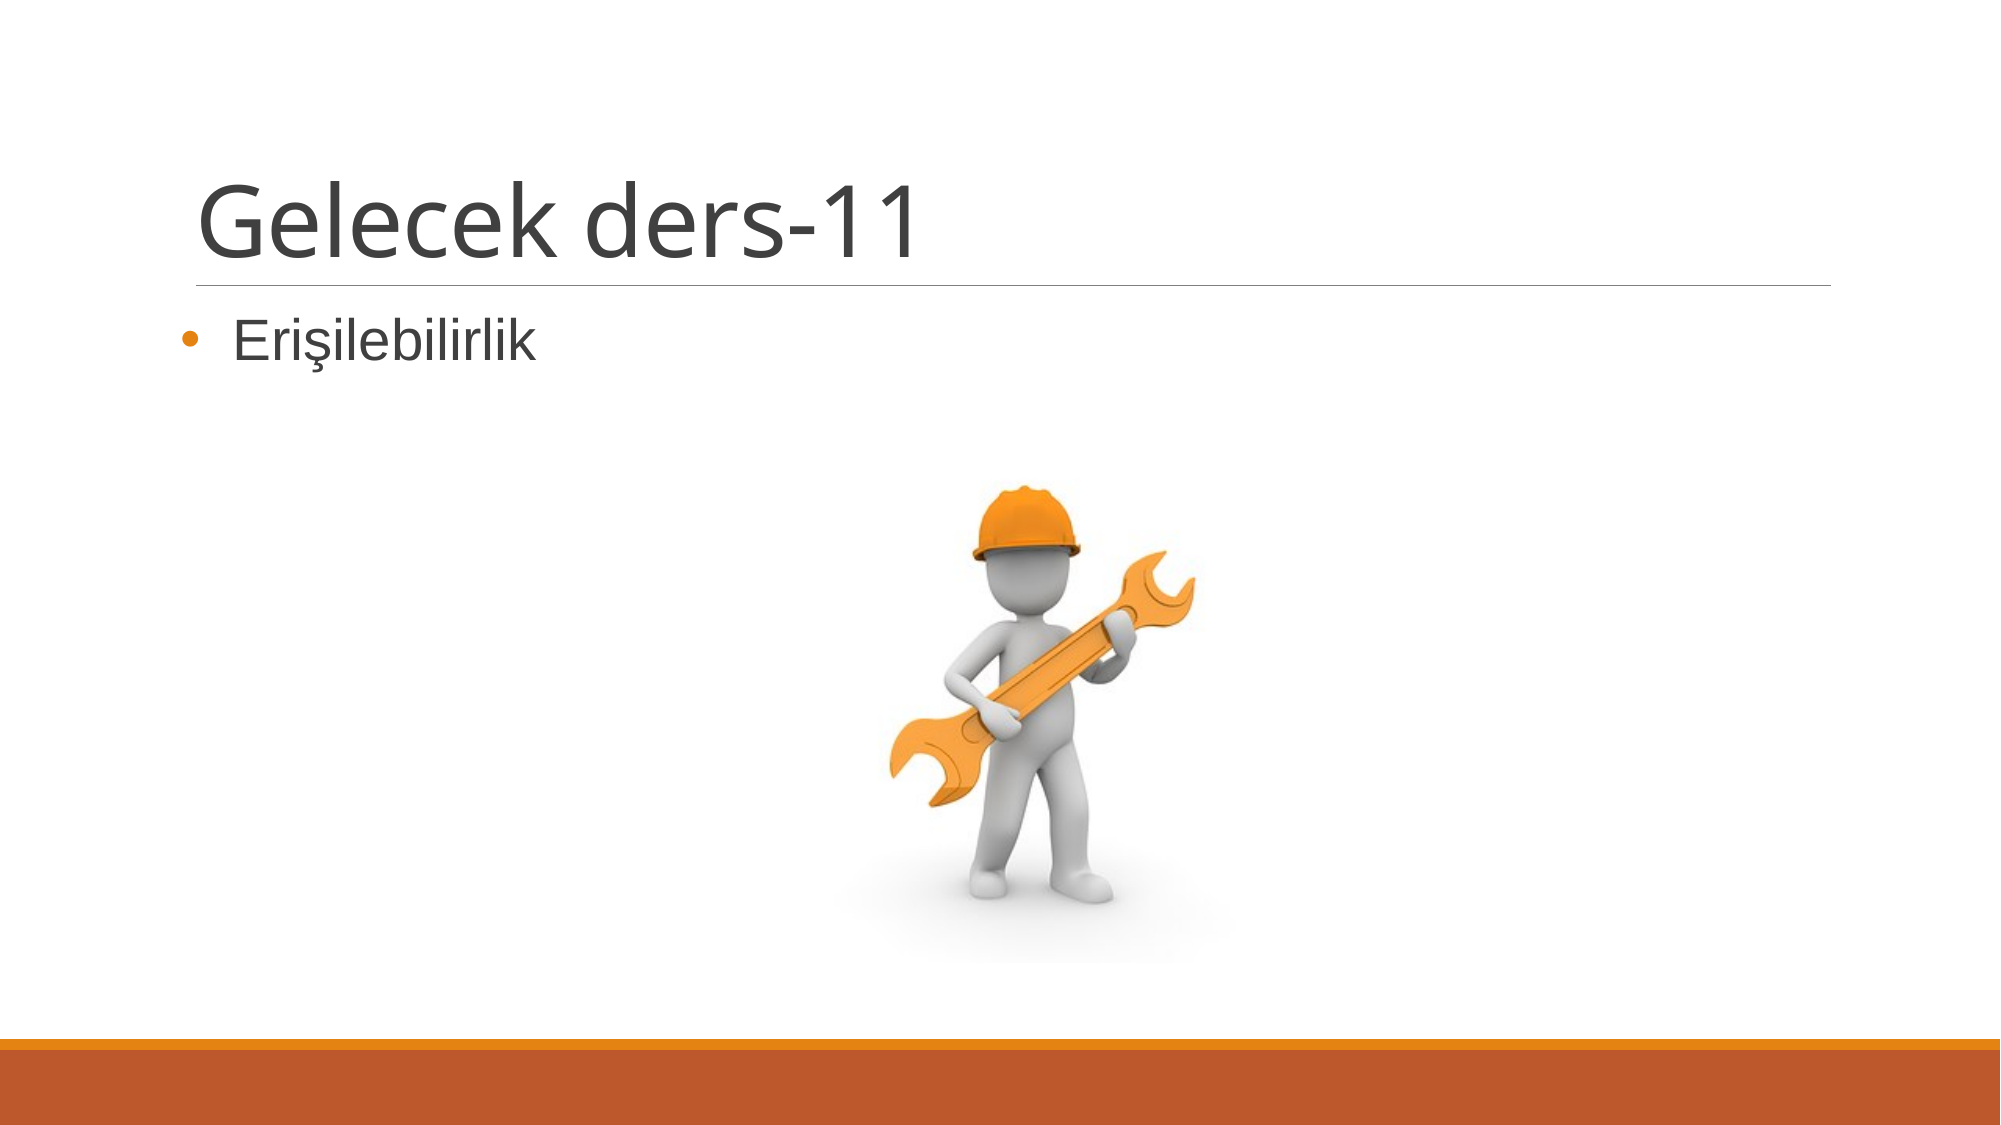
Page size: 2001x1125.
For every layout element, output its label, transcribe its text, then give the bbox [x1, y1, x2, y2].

list Erişilebilirlik [180, 302, 1830, 963]
title Gelecek ders-11 [180, 47, 1830, 285]
picture [778, 430, 1312, 964]
